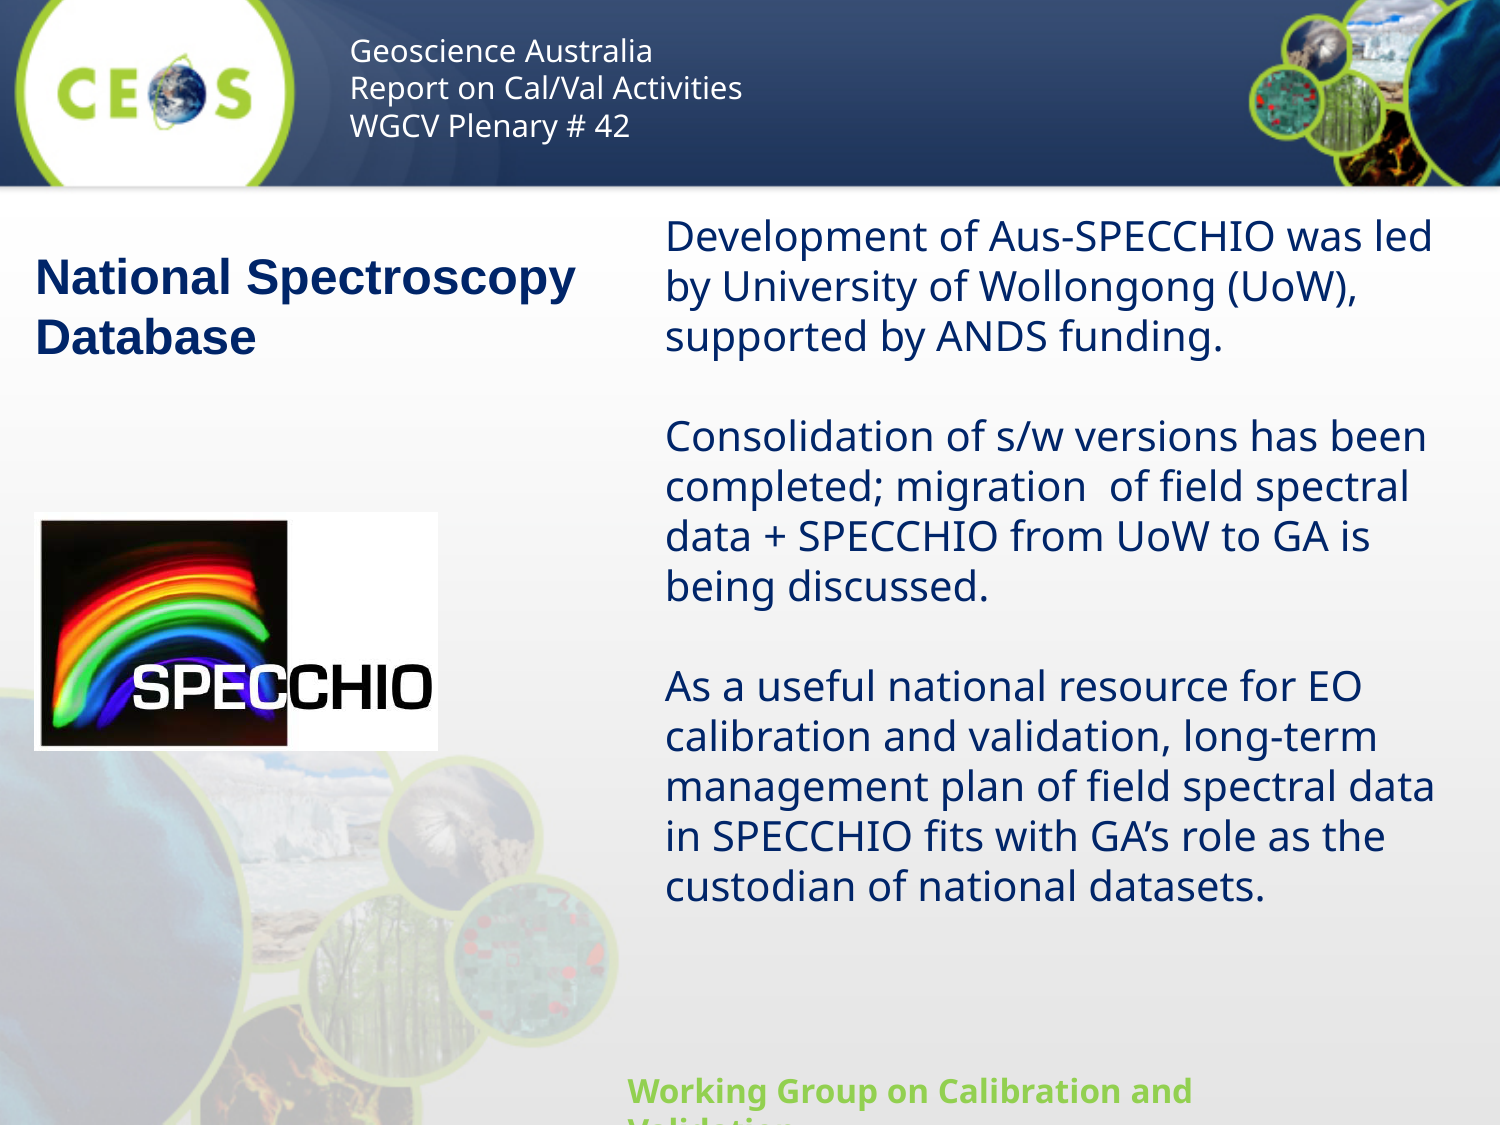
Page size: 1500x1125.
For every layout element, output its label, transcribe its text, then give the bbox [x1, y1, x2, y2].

text_box National Spectroscopy Database [20, 237, 625, 373]
text_box Development of Aus-SPECCHIO was led by University of Wollongong (UoW), supported by ANDS funding. Consolidation of s/w versions has been completed; migration of field spectral data + SPECCHIO from UoW to GA is being discussed. As a useful national resource for EO calibration and validation, long-term management plan of field spectral data in SPECCHIO fits with GA’s role as the custodian of national datasets. [649, 201, 1488, 917]
text_box Geoscience Australia Report on Cal/Val Activities WGCV Plenary # 42 [349, 31, 783, 144]
picture [0, 0, 1500, 1125]
